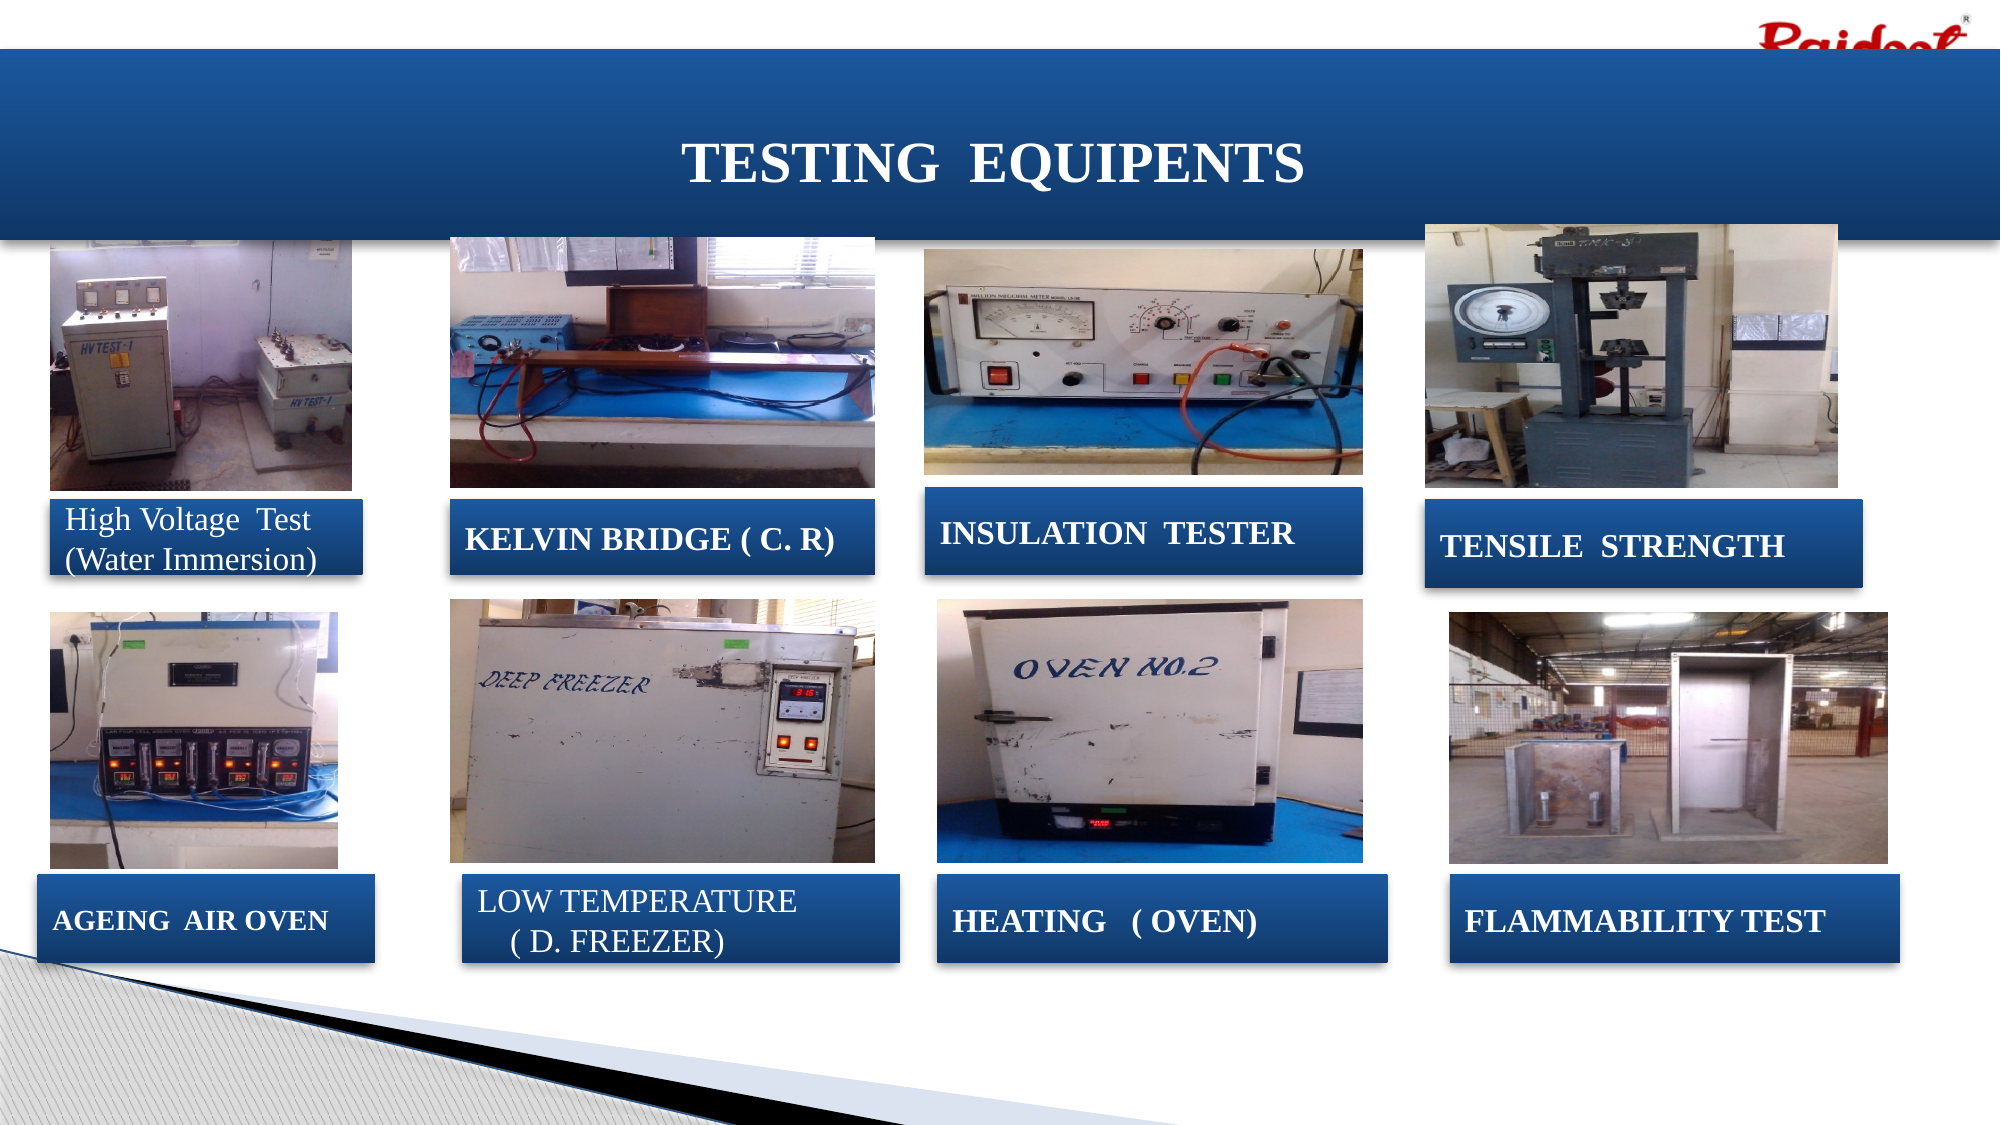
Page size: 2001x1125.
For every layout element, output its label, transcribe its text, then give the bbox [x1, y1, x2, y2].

text_box INSULATION TESTER [924, 487, 1363, 575]
picture [449, 599, 876, 863]
picture [1449, 612, 1888, 865]
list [49, 224, 352, 492]
picture [49, 612, 338, 869]
text_box FLAMMABILITY TEST [1449, 874, 1900, 963]
picture [1752, 8, 1972, 49]
picture [449, 237, 876, 488]
text_box AGEING AIR OVEN [37, 874, 375, 963]
picture [924, 249, 1363, 476]
text_box High Voltage Test (Water Immersion) [49, 499, 363, 575]
picture [1424, 224, 1838, 488]
text_box HEATING ( OVEN) [937, 874, 1388, 963]
title TESTING EQUIPENTS [0, 49, 2000, 240]
picture [937, 599, 1363, 863]
text_box TENSILE STRENGTH [1424, 499, 1863, 588]
text_box LOW TEMPERATURE ( D. FREEZER) [462, 874, 900, 963]
text_box KELVIN BRIDGE ( C. R) [450, 499, 875, 575]
